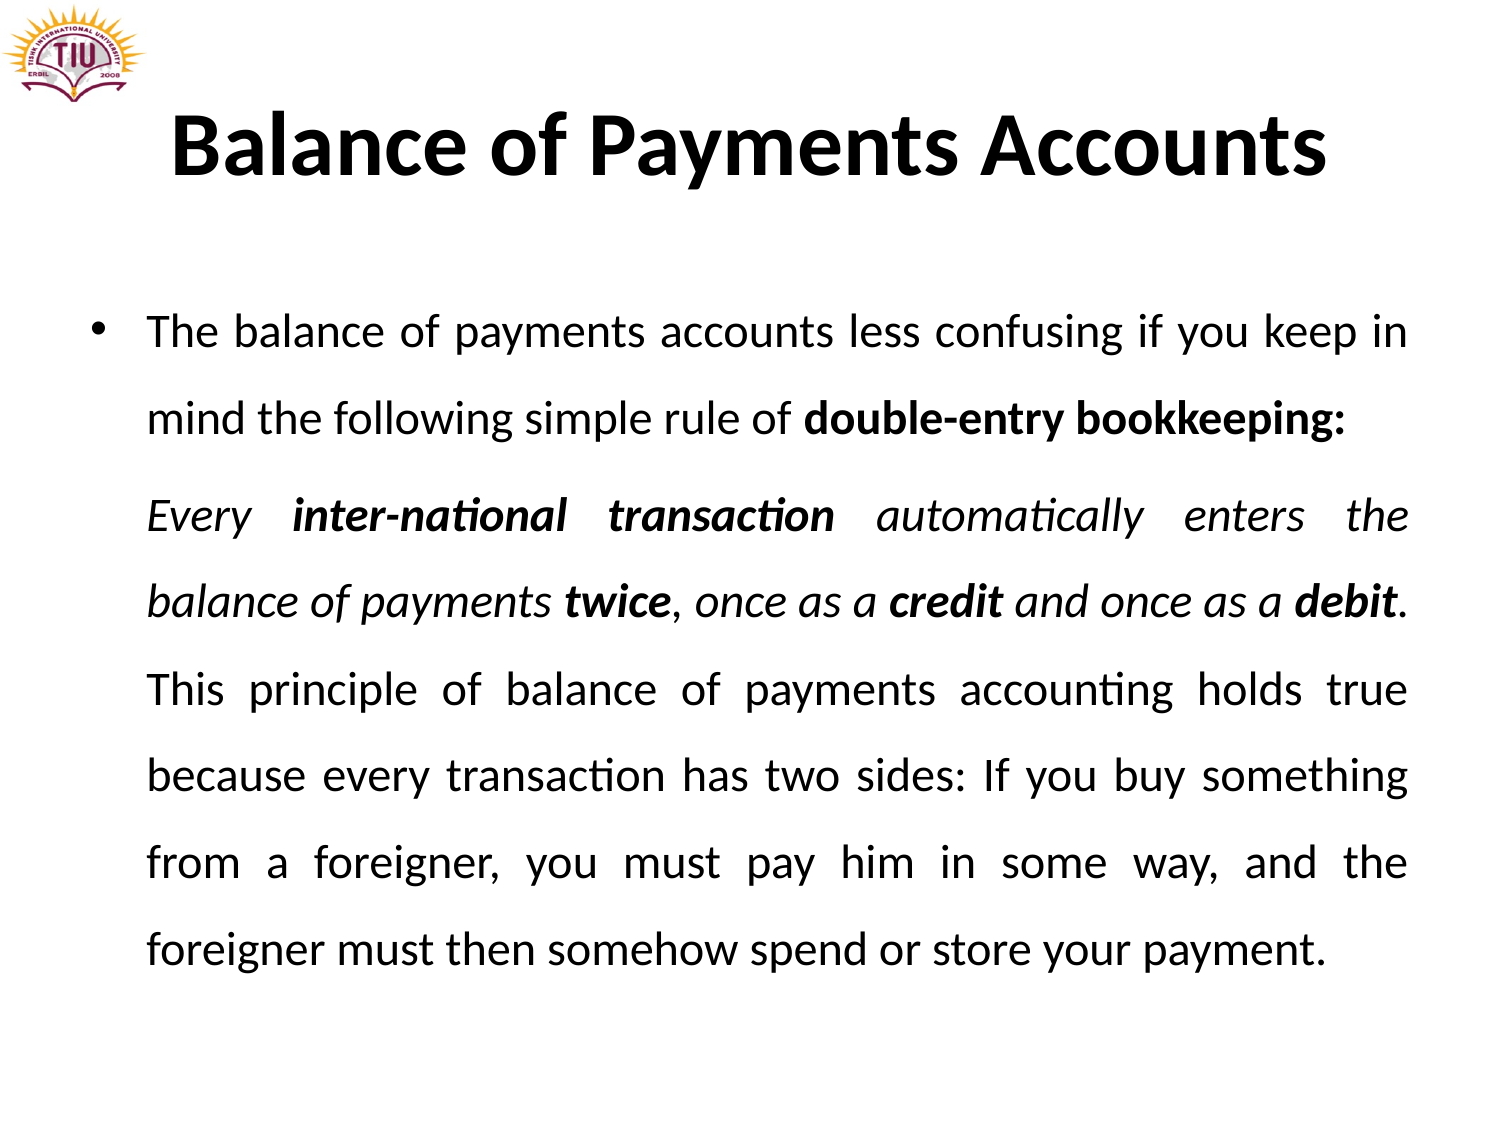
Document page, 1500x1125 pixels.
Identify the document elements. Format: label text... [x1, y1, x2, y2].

picture [0, 0, 151, 107]
list The balance of payments accounts less confusing if you keep in mind the following simple rule of double-entry bookkeeping: Every inter-national transaction automatically enters the balance of payments twice, once as a credit and once as a debit. This principle of balance of payments accounting holds true because every transaction has two sides: If you buy something from a foreigner, you must pay him in some way, and the foreigner must then somehow spend or store your payment. [75, 262, 1425, 1005]
title Balance of Payments Accounts [75, 45, 1425, 233]
